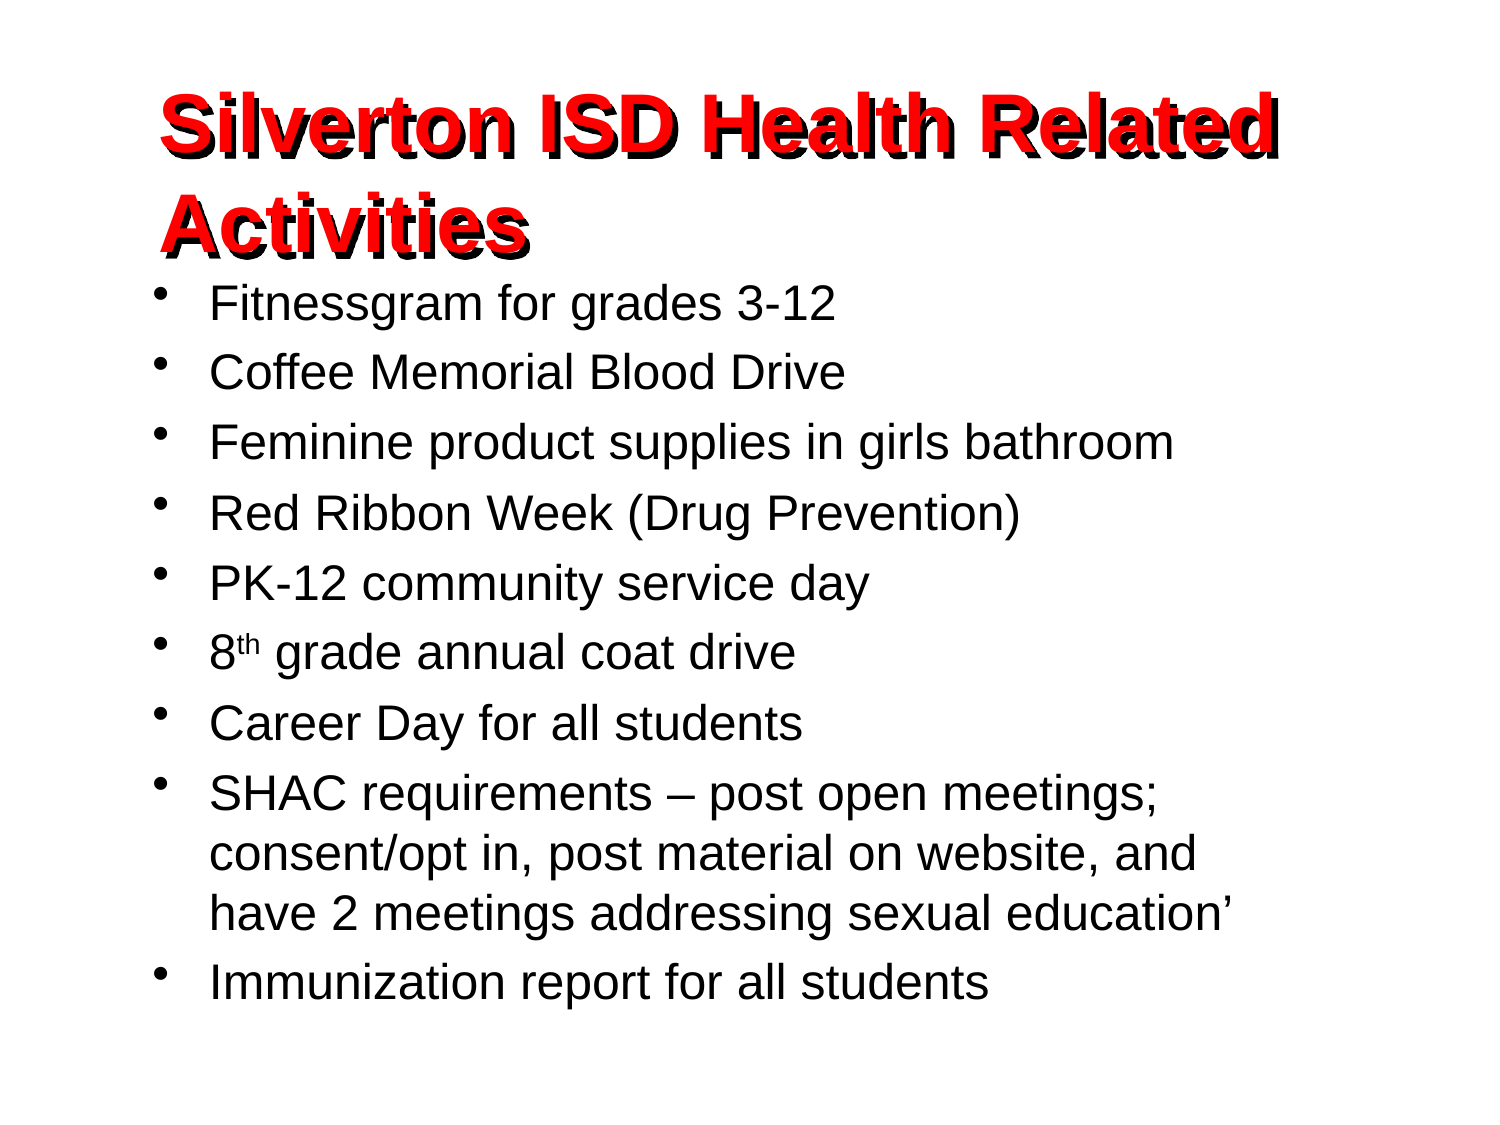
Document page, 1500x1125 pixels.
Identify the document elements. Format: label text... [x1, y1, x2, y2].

list Fitnessgram for grades 3-12 Coffee Memorial Blood Drive Feminine product supplies in girls bathroom Red Ribbon Week (Drug Prevention) PK-12 community service day 8th grade annual coat drive Career Day for all students SHAC requirements – post open meetings; consent/opt in, post material on website, and have 2 meetings addressing sexual education’ Immunization report for all students [137, 262, 1301, 951]
title Silverton ISD Health Related Activities [37, 74, 1401, 263]
